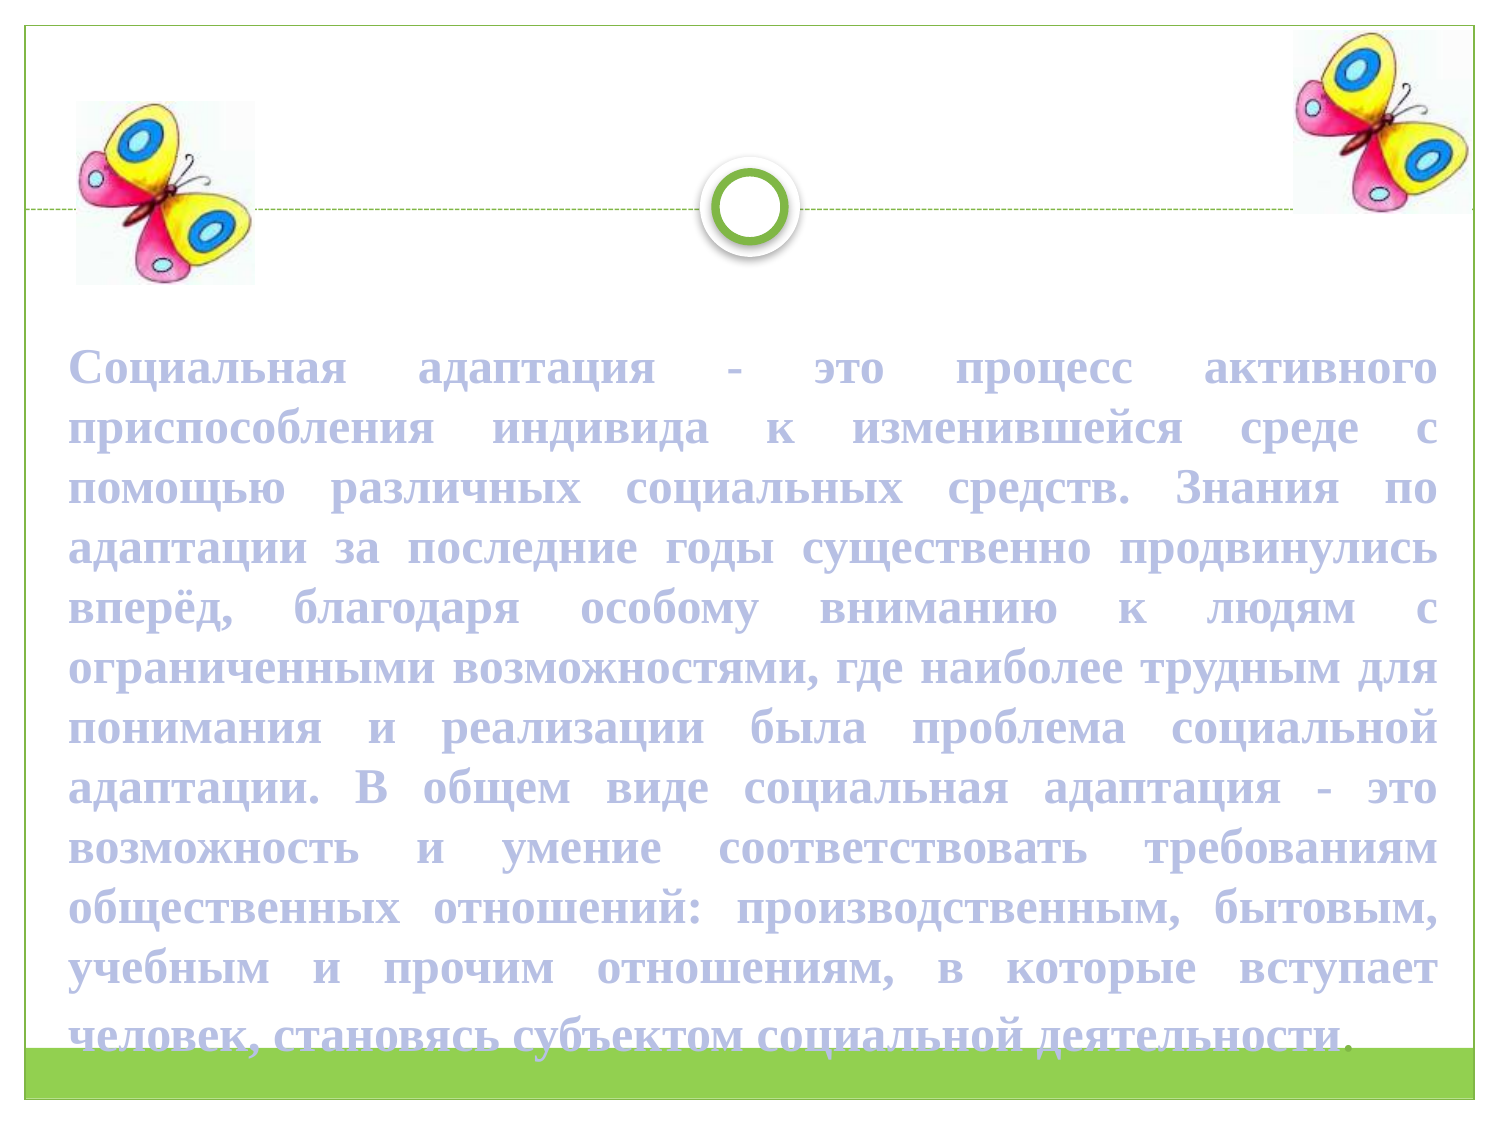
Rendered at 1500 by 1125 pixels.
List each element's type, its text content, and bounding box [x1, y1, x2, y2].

picture [76, 101, 255, 285]
picture [1293, 30, 1472, 214]
title Социальная адаптация - это процесс активного приспособления индивида к изменившейся среде с помощью различных социальных средств. Знания по адаптации за последние годы существенно продвинулись вперёд, благодаря особому вниманию к людям с ограниченными возможностями, где наиболее трудным для понимания и реализации была проблема социальной адаптации. В общем виде социальная адаптация - это возможность и умение соответствовать требованиям общественных отношений: производственным, бытовым, учебным и прочим отношениям, в которые вступает человек, становясь субъектом социальной деятельности. [53, 680, 1454, 1071]
